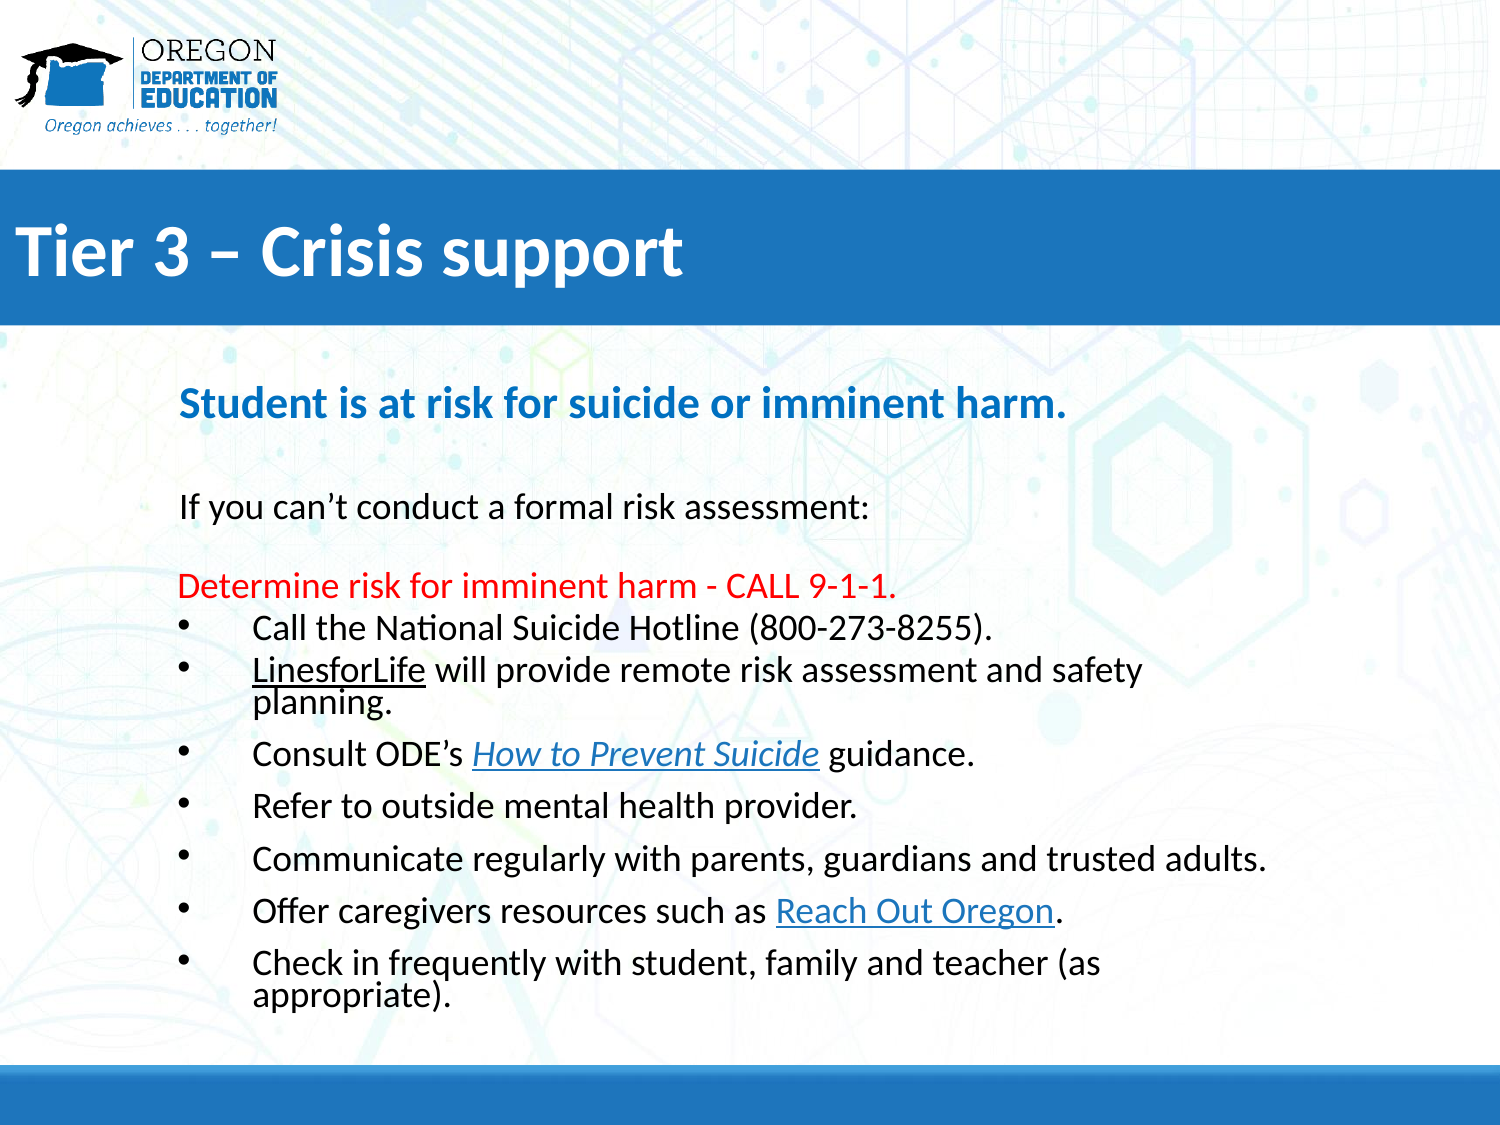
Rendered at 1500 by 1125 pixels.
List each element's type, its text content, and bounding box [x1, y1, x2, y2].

picture [0, 326, 1500, 1125]
subtitle Student is at risk for suicide or imminent harm. If you can’t conduct a formal risk assessment: Determine risk for imminent harm - CALL 9-1-1. Call the National Suicide Hotline (800-273-8255). LinesforLife will provide remote risk assessment and safety planning. Consult ODE’s How to Prevent Suicide guidance. Refer to outside mental health provider. Communicate regularly with parents, guardians and trusted adults. Offer caregivers resources such as Reach Out Oregon. Check in frequently with student, family and teacher (as appropriate). [162, 380, 1288, 1059]
picture [0, 0, 1500, 169]
title Tier 3 – Crisis support [0, 168, 1174, 335]
